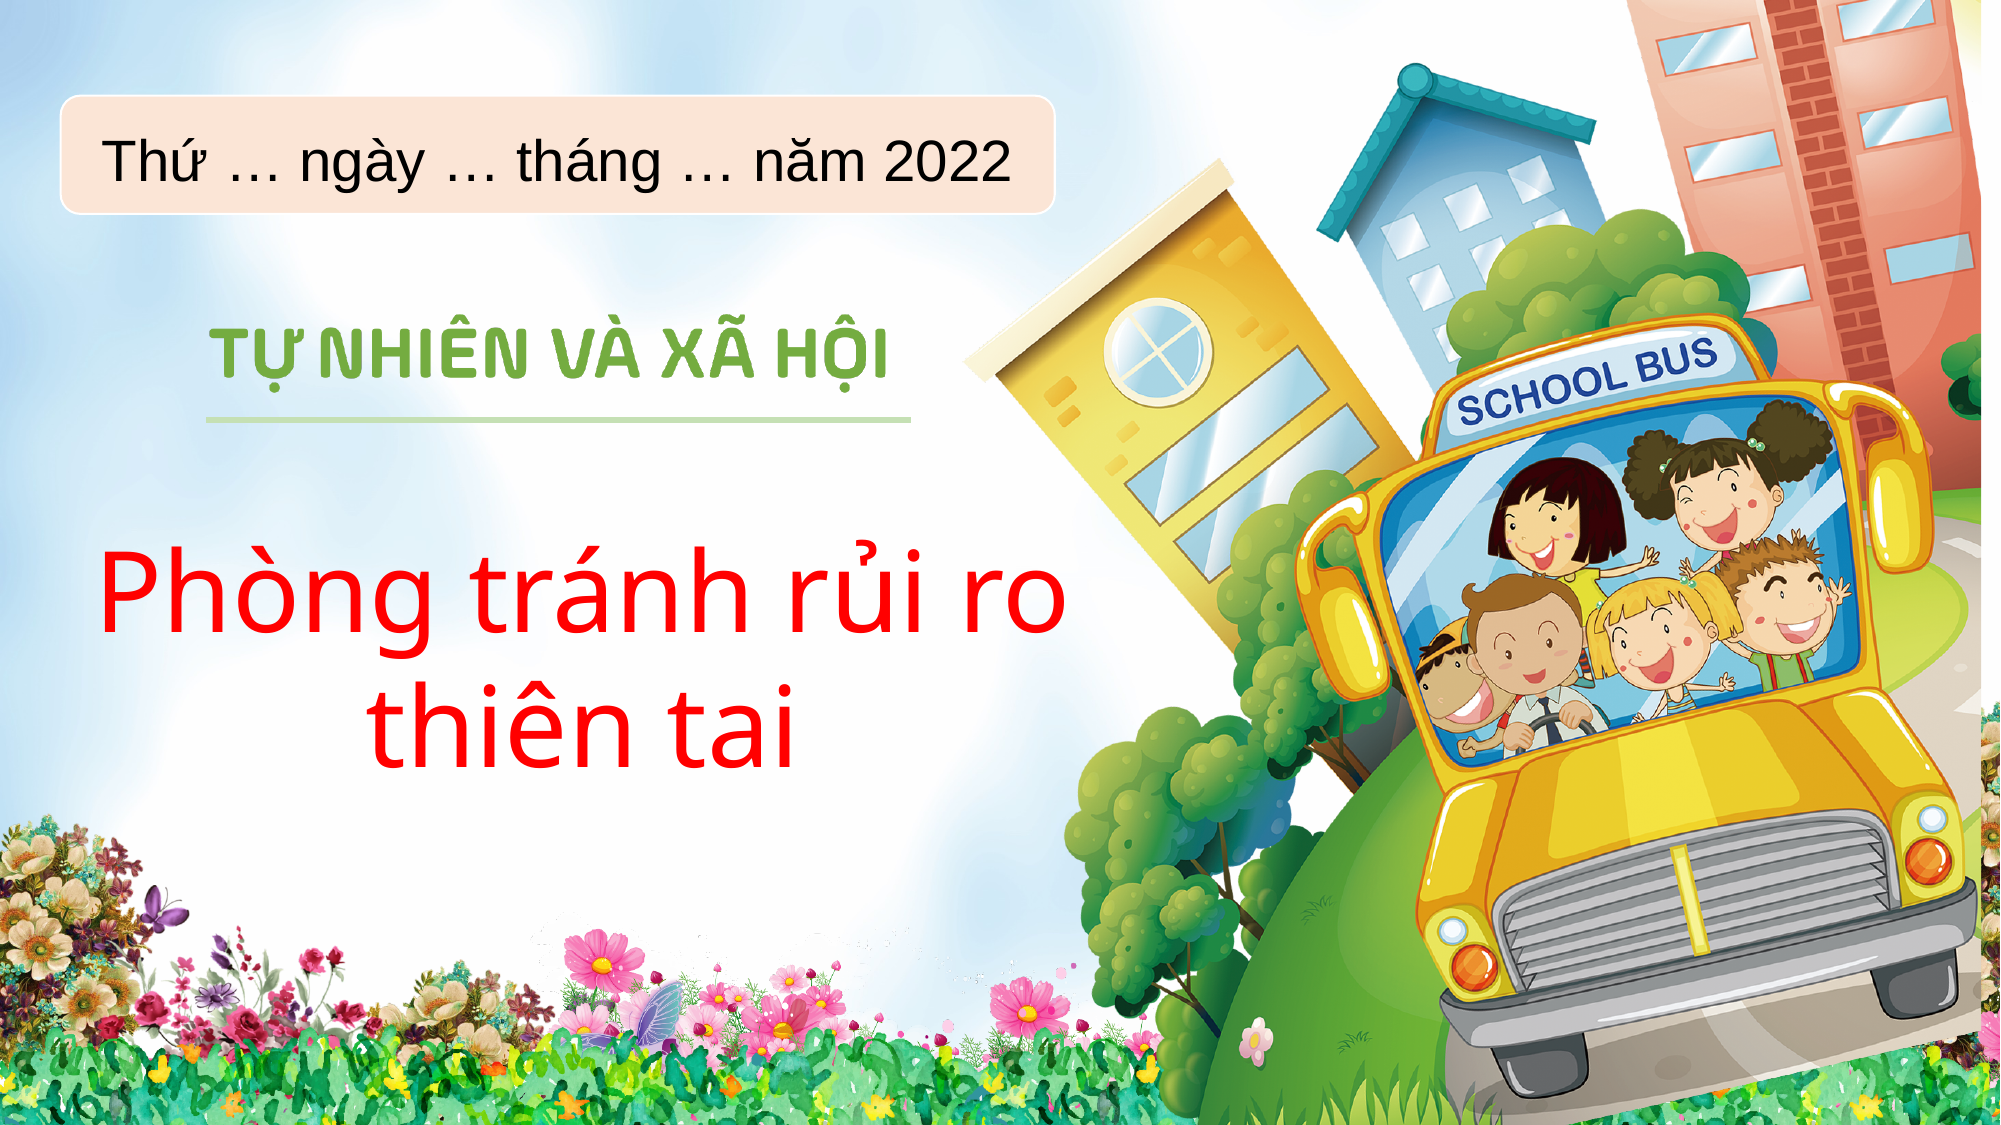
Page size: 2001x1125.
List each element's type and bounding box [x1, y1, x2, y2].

text_box [0, 95, 1153, 218]
picture [0, 0, 2000, 1125]
